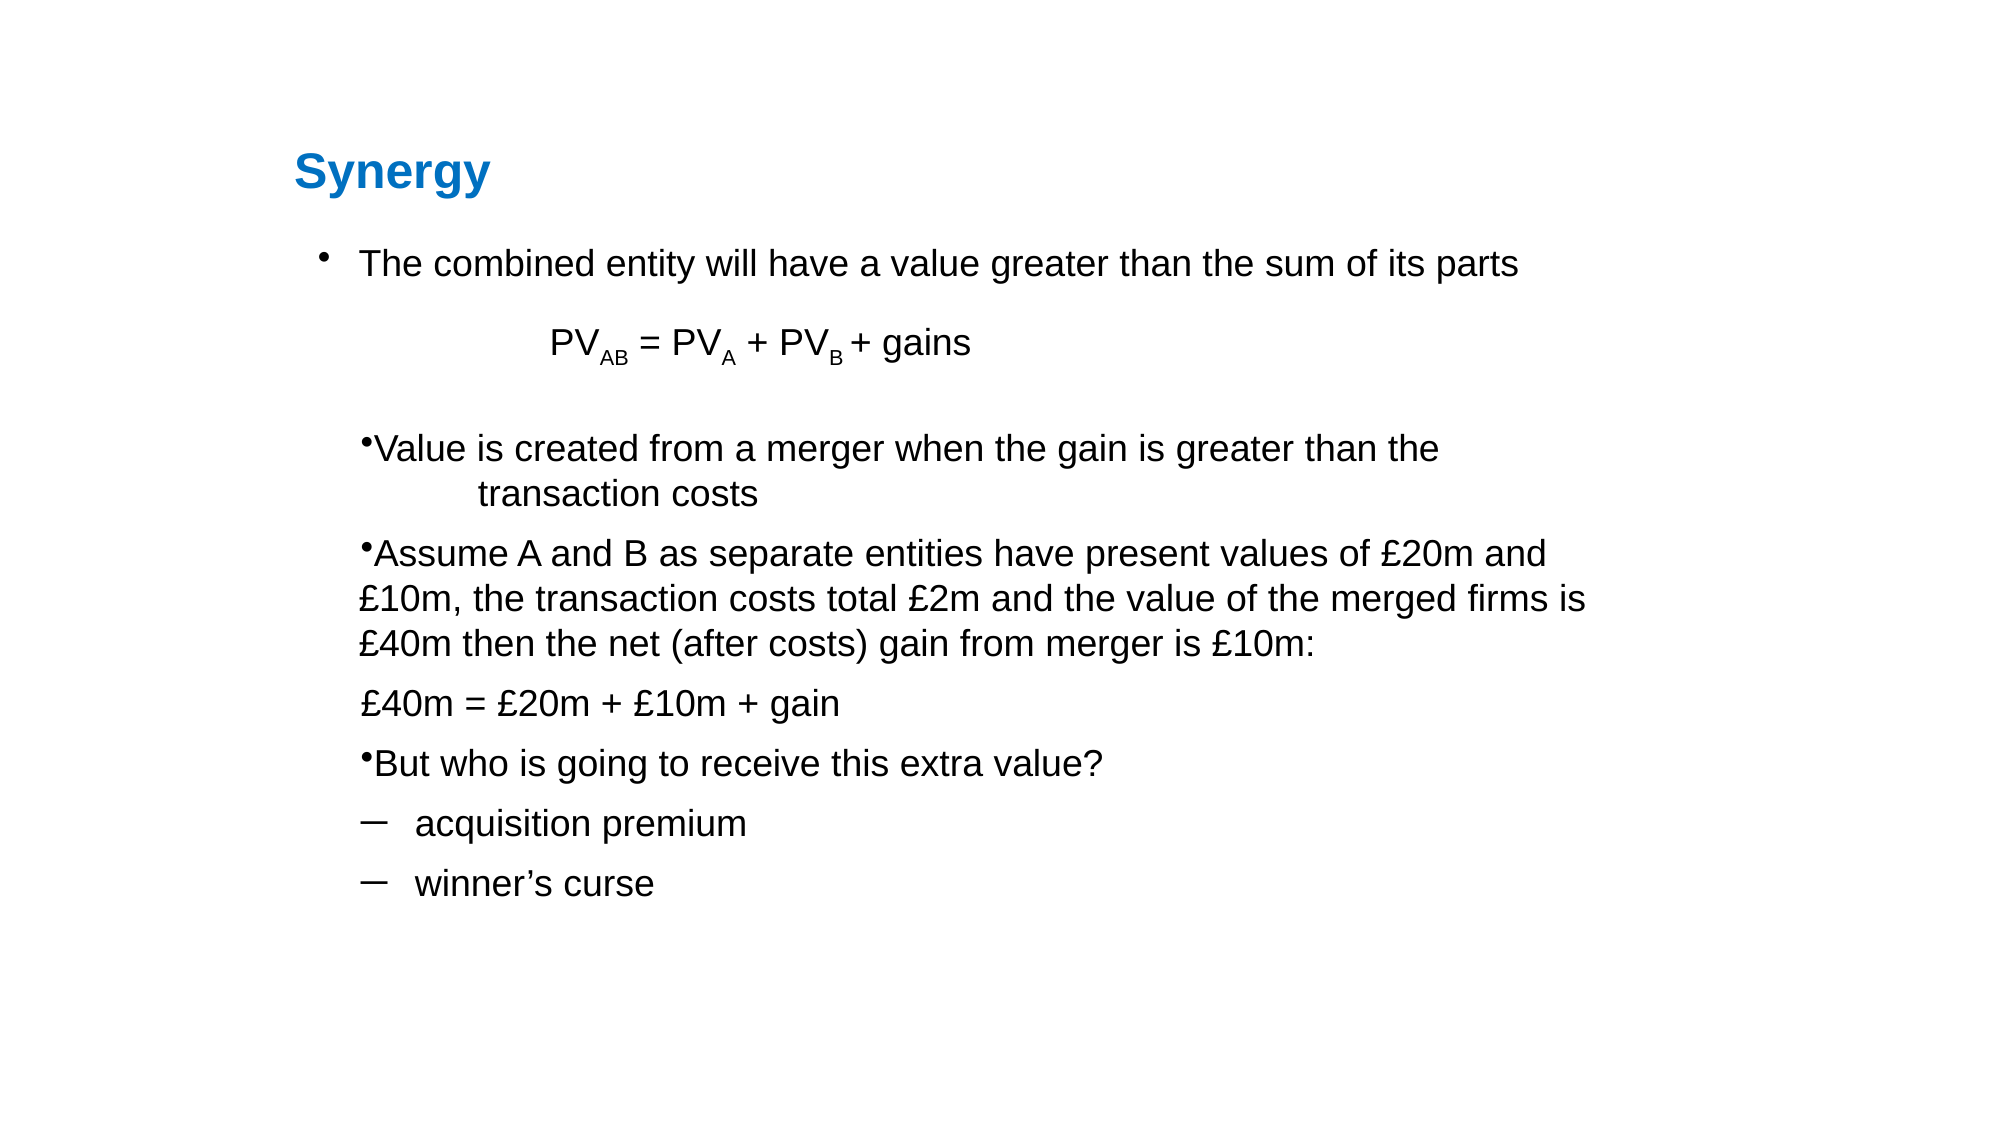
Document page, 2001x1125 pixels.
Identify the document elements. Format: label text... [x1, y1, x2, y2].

text_box PVAB = PVA + PVB + gains [487, 310, 1468, 377]
text_box Value is created from a merger when the gain is greater than the transaction costs Assume A and B as separate entities have present values of £20m and £10m, the transaction costs total £2m and the value of the merged firms is £40m then the net (after costs) gain from merger is £10m: £40m = £20m + £10m + gain But who is going to receive this extra value? acquisition premium winner’s curse [313, 416, 1663, 570]
text_box Synergy [279, 130, 1556, 206]
text_box The combined entity will have a value greater than the sum of its parts [303, 231, 1652, 385]
